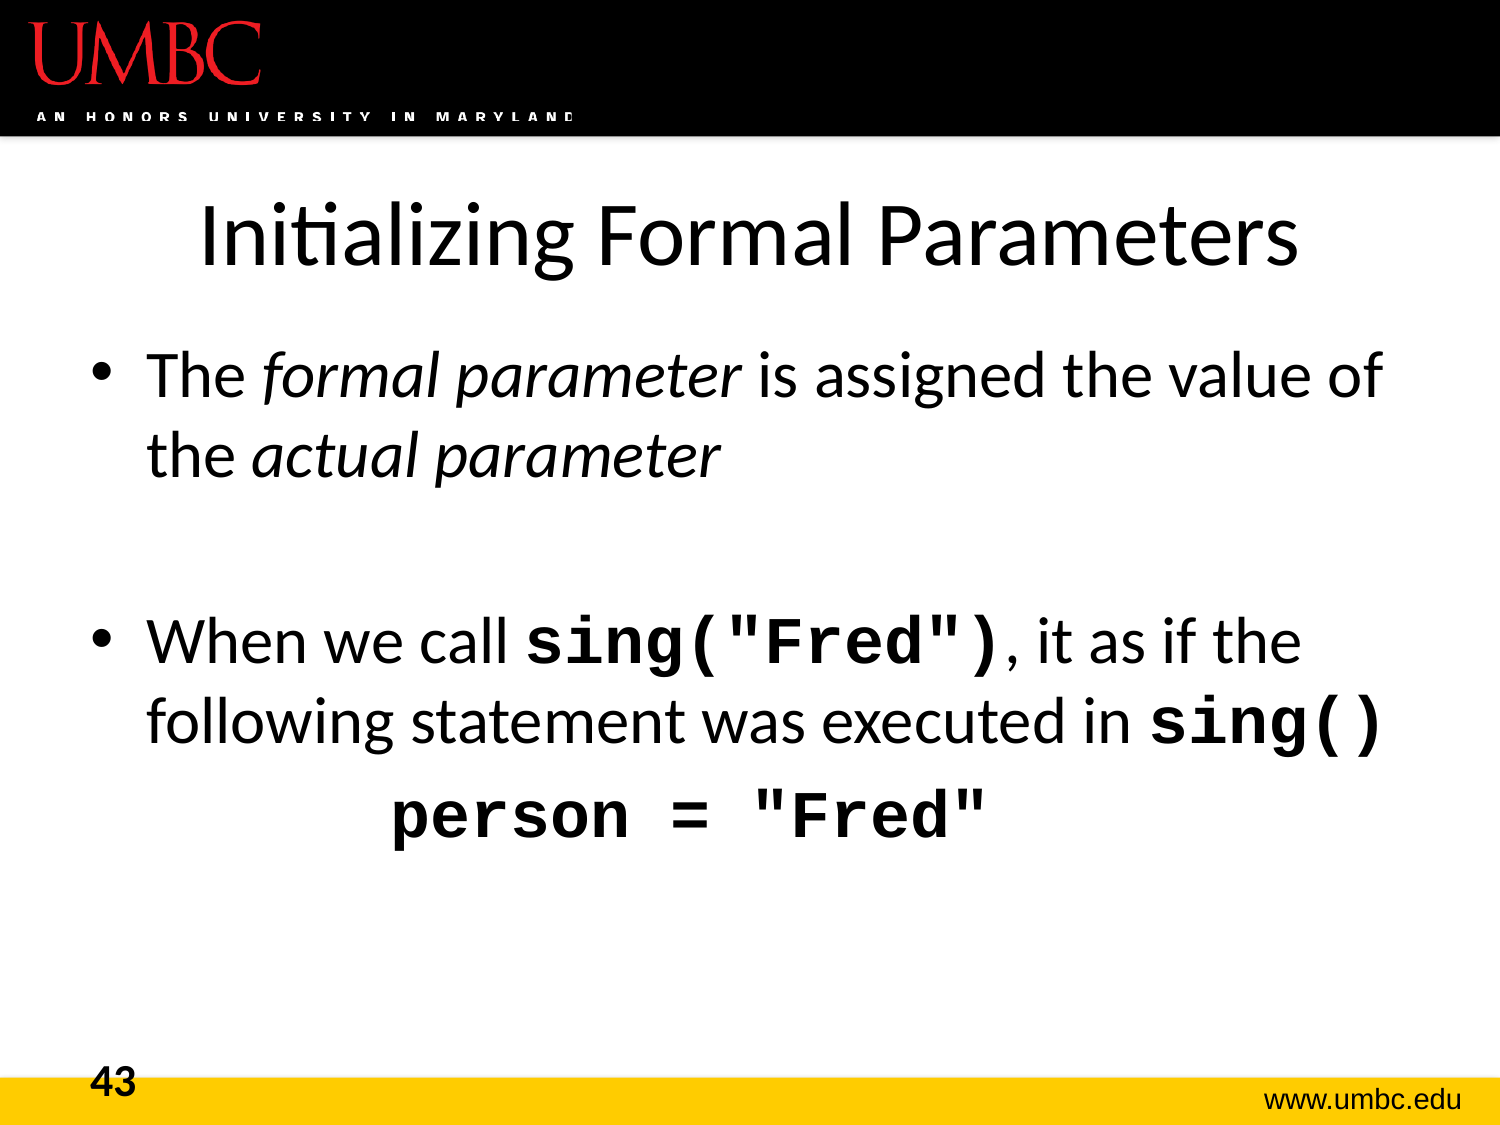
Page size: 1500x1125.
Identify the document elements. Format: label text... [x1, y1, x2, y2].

list The formal parameter is assigned the value of the actual parameter When we call sing("Fred"), it as if the following statement was executed in sing() person = "Fred" [75, 323, 1425, 1005]
title Initializing Formal Parameters [75, 135, 1425, 323]
slide_number 43 [75, 1042, 425, 1103]
